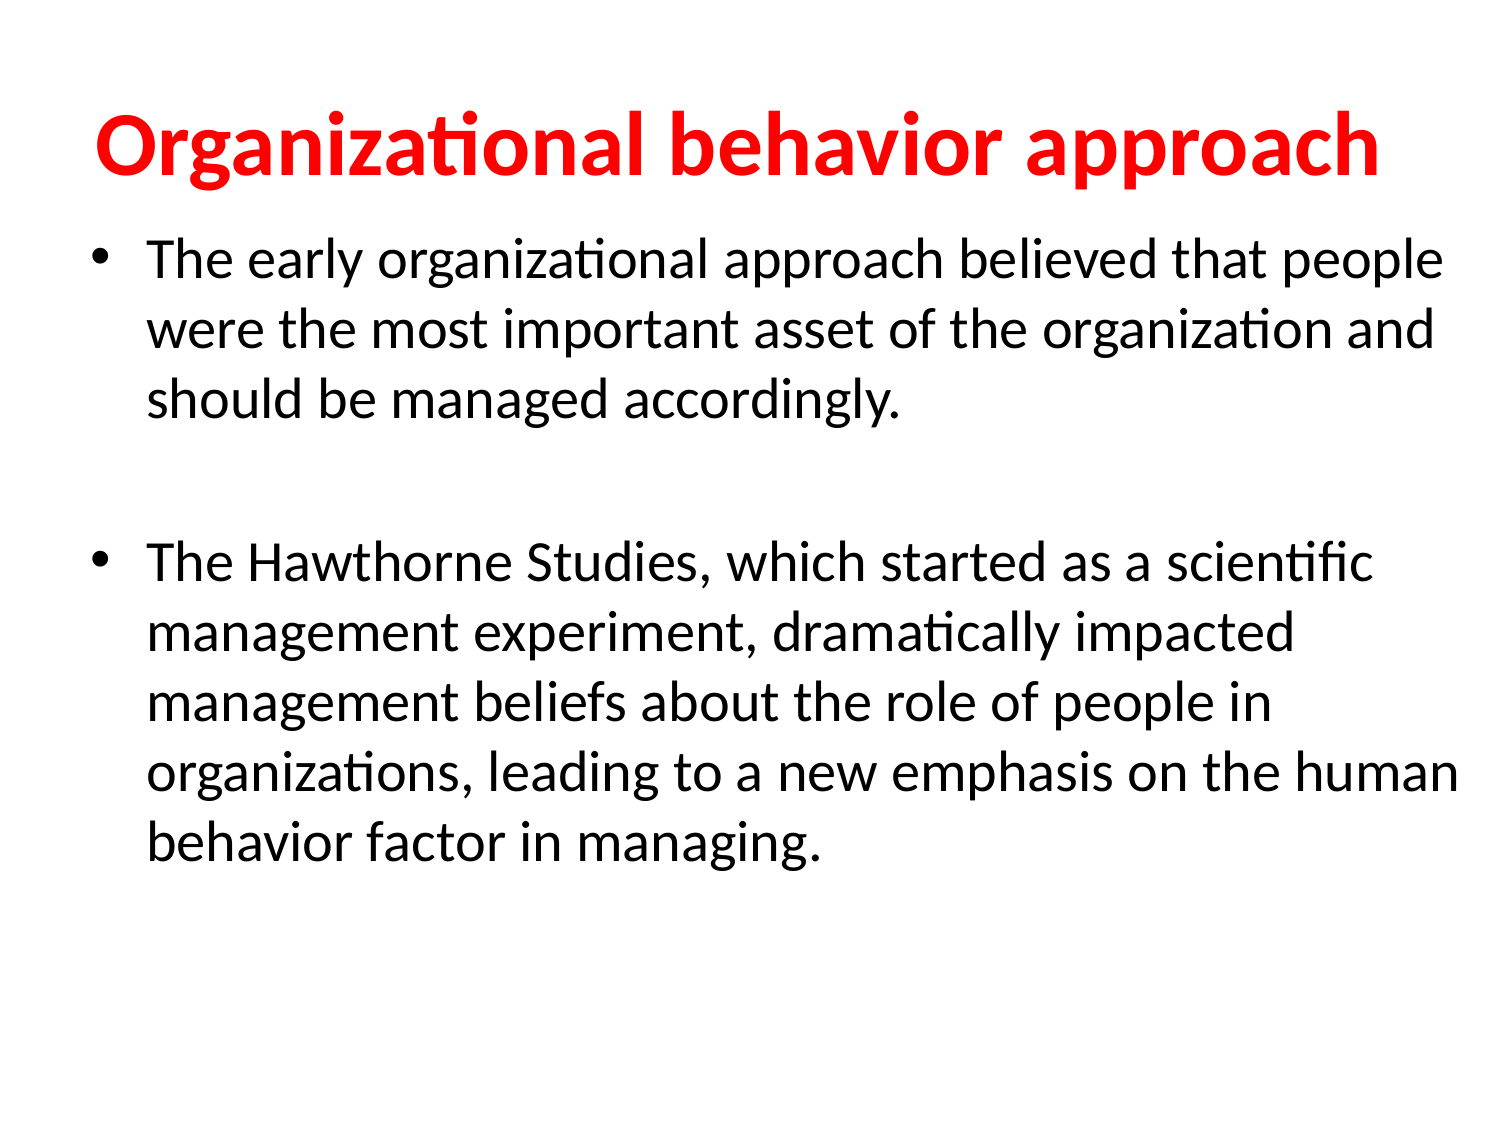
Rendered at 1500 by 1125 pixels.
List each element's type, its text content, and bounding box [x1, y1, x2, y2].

list The early organizational approach believed that people were the most important asset of the organization and should be managed accordingly. The Hawthorne Studies, which started as a scientific management experiment, dramatically impacted management beliefs about the role of people in organizations, leading to a new emphasis on the human behavior factor in managing. [75, 212, 1500, 1005]
title Organizational behavior approach [75, 45, 1425, 212]
